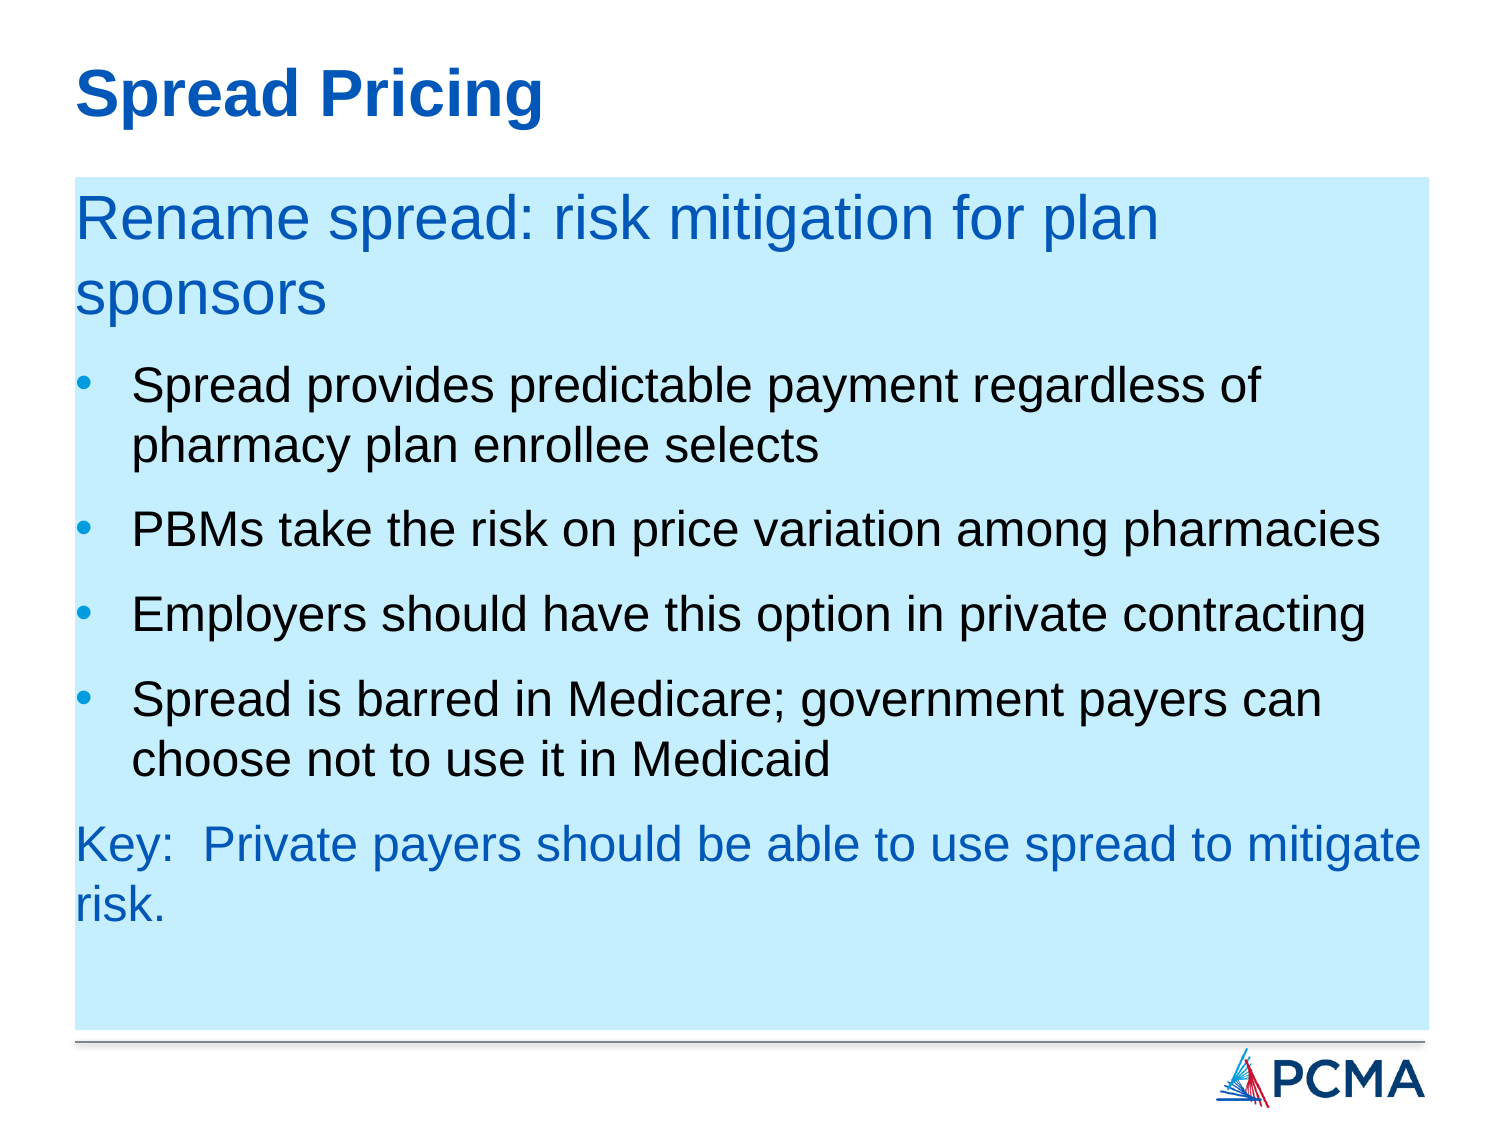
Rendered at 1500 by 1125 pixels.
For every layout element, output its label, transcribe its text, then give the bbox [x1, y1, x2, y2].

list Rename spread: risk mitigation for plan sponsors Spread provides predictable payment regardless of pharmacy plan enrollee selects PBMs take the risk on price variation among pharmacies Employers should have this option in private contracting Spread is barred in Medicare; government payers can choose not to use it in Medicaid Key: Private payers should be able to use spread to mitigate risk. [75, 197, 1430, 1031]
picture [1216, 1048, 1425, 1108]
title Spread Pricing [75, 50, 1465, 197]
